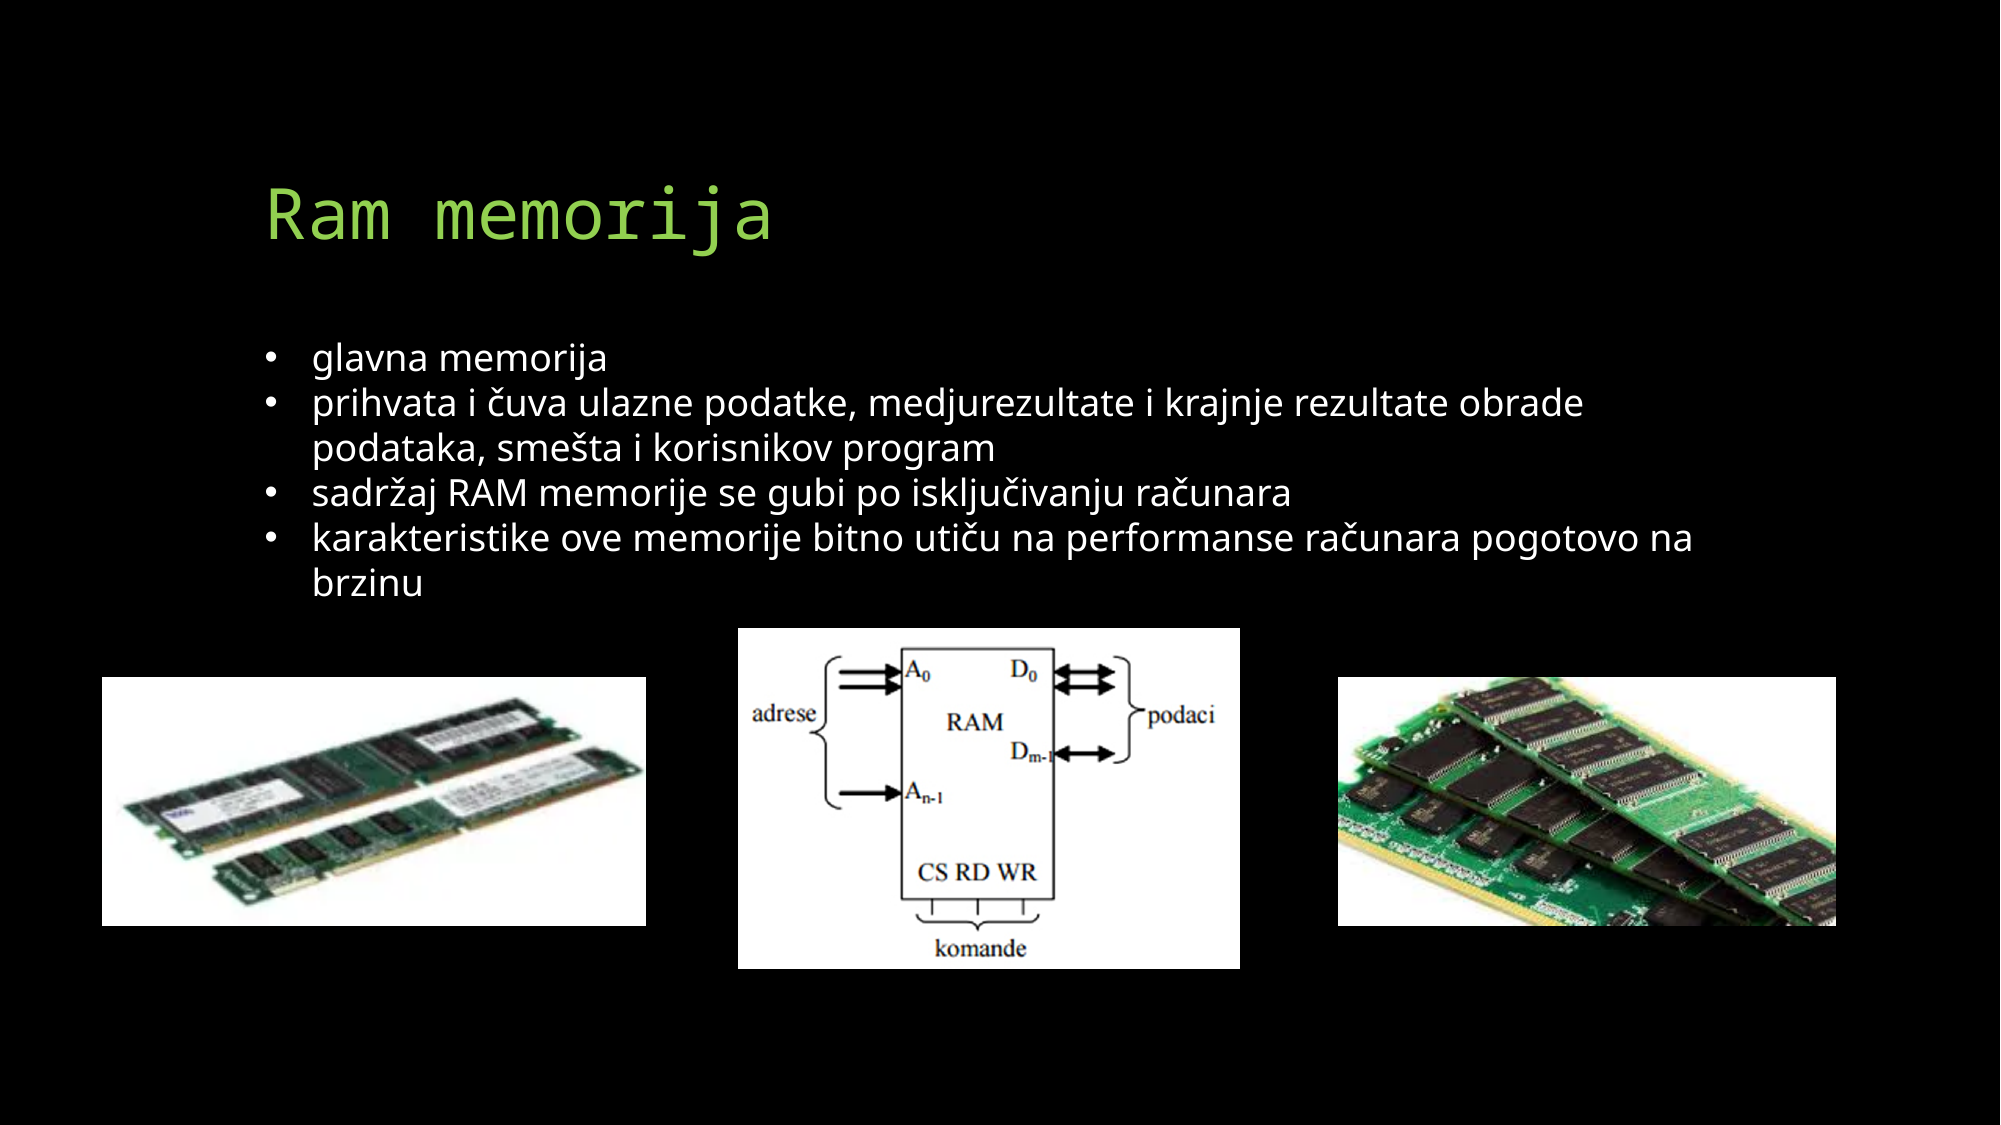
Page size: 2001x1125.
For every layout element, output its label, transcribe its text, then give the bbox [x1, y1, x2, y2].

picture [102, 677, 646, 926]
picture [730, 620, 1254, 983]
picture [1338, 677, 1836, 926]
text_box glavna memorija prihvata i čuva ulazne podatke, medjurezultate i krajnje rezultate obrade podataka, smešta i korisnikov program sadržaj RAM memorije se gubi po isključivanju računara karakteristike ove memorije bitno utiču na performanse računara pogotovo na brzinu [249, 326, 1750, 656]
title Ram memorija [249, 75, 1750, 263]
